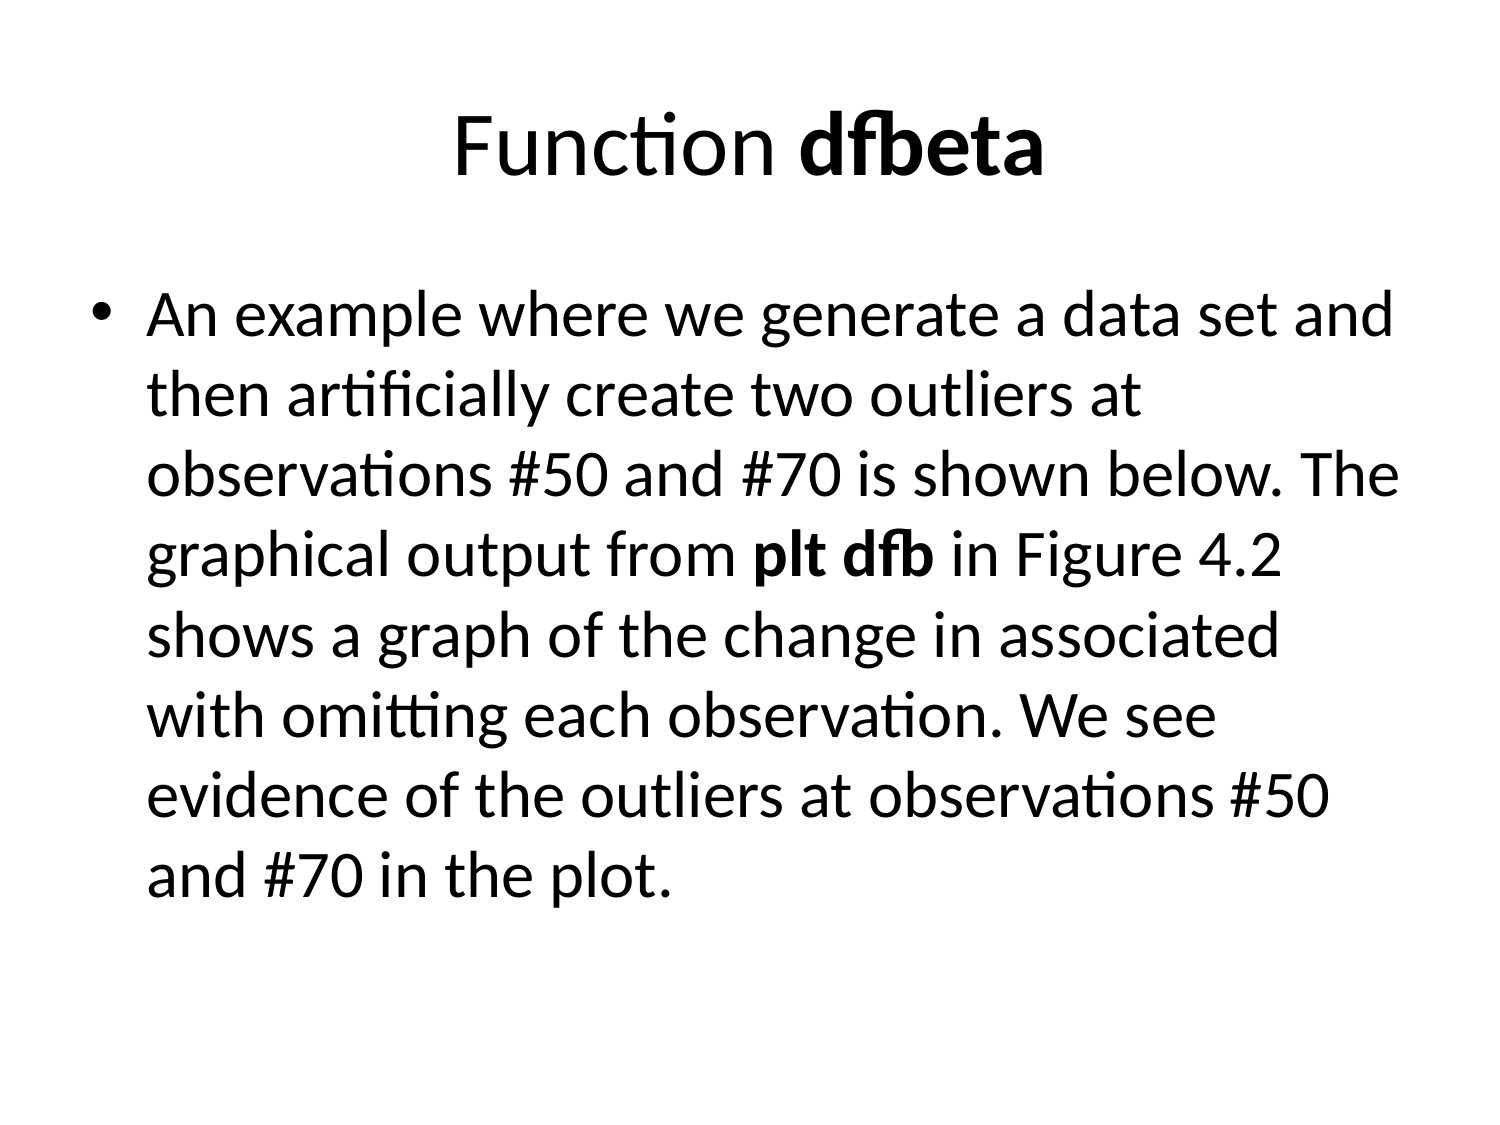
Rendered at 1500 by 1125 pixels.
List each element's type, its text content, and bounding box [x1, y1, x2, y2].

title Function dfbeta [75, 45, 1425, 233]
